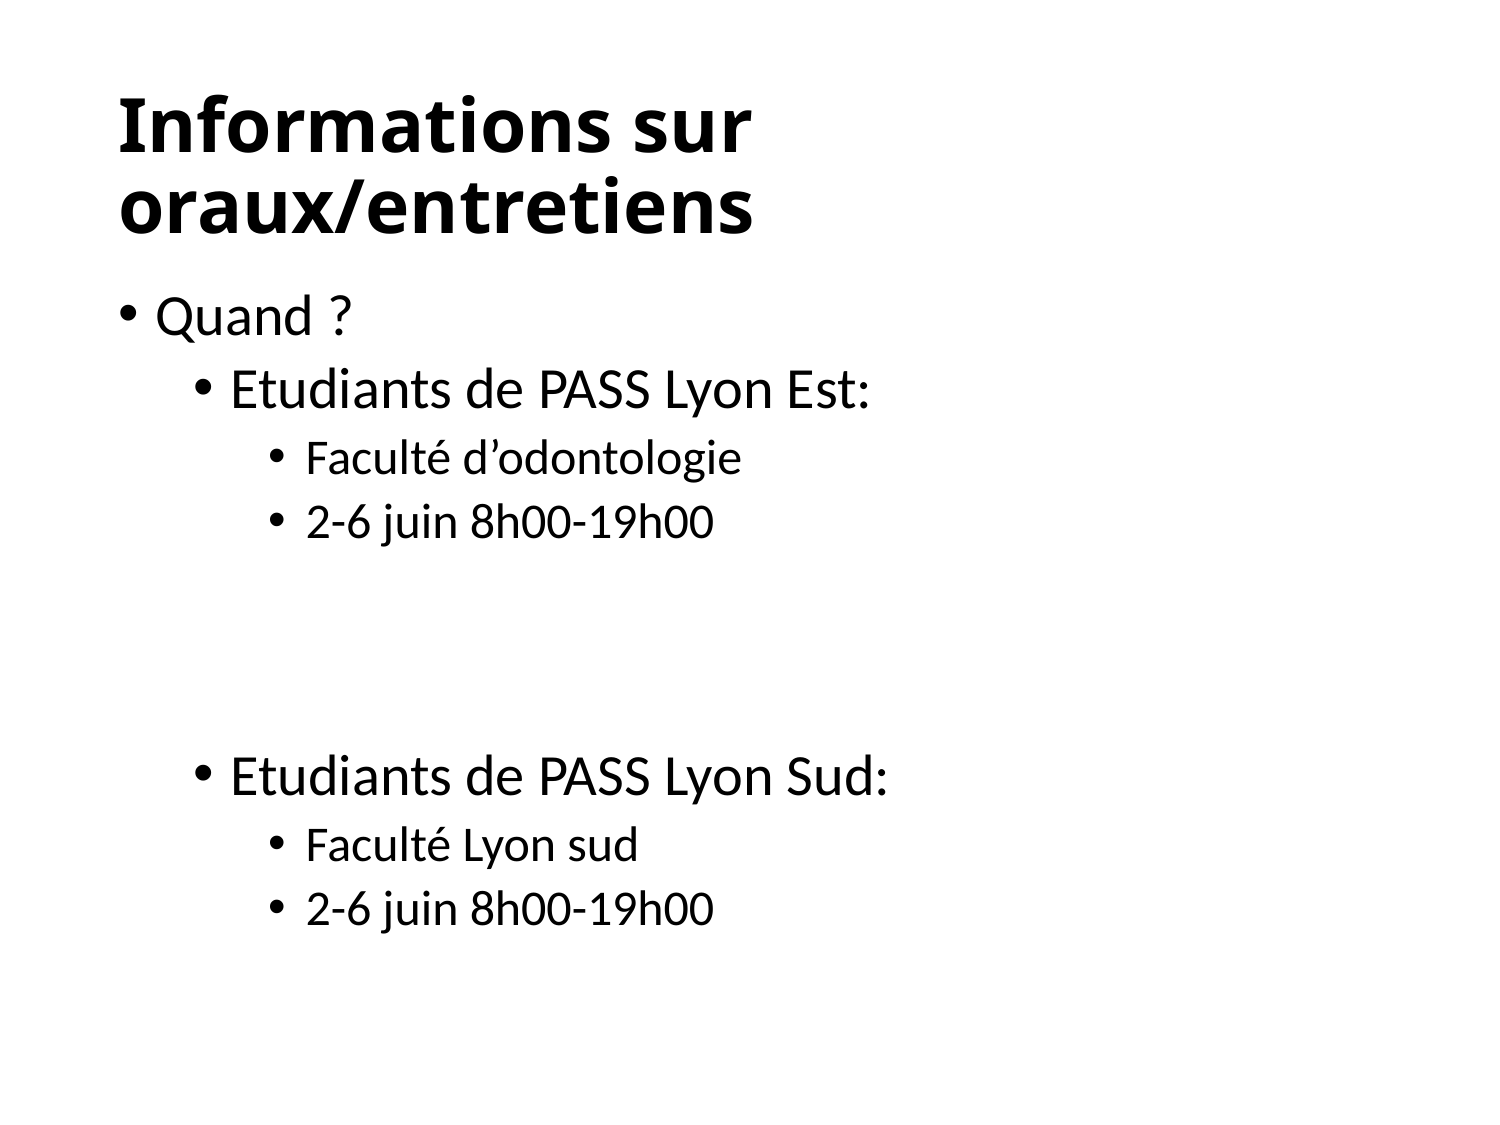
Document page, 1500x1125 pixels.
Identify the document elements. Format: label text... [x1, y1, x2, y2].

title Informations sur oraux/entretiens [103, 59, 1397, 277]
list Quand ? Etudiants de PASS Lyon Est: Faculté d’odontologie 2-6 juin 8h00-19h00 Etudiants de PASS Lyon Sud: Faculté Lyon sud 2-6 juin 8h00-19h00 [103, 277, 1453, 1074]
